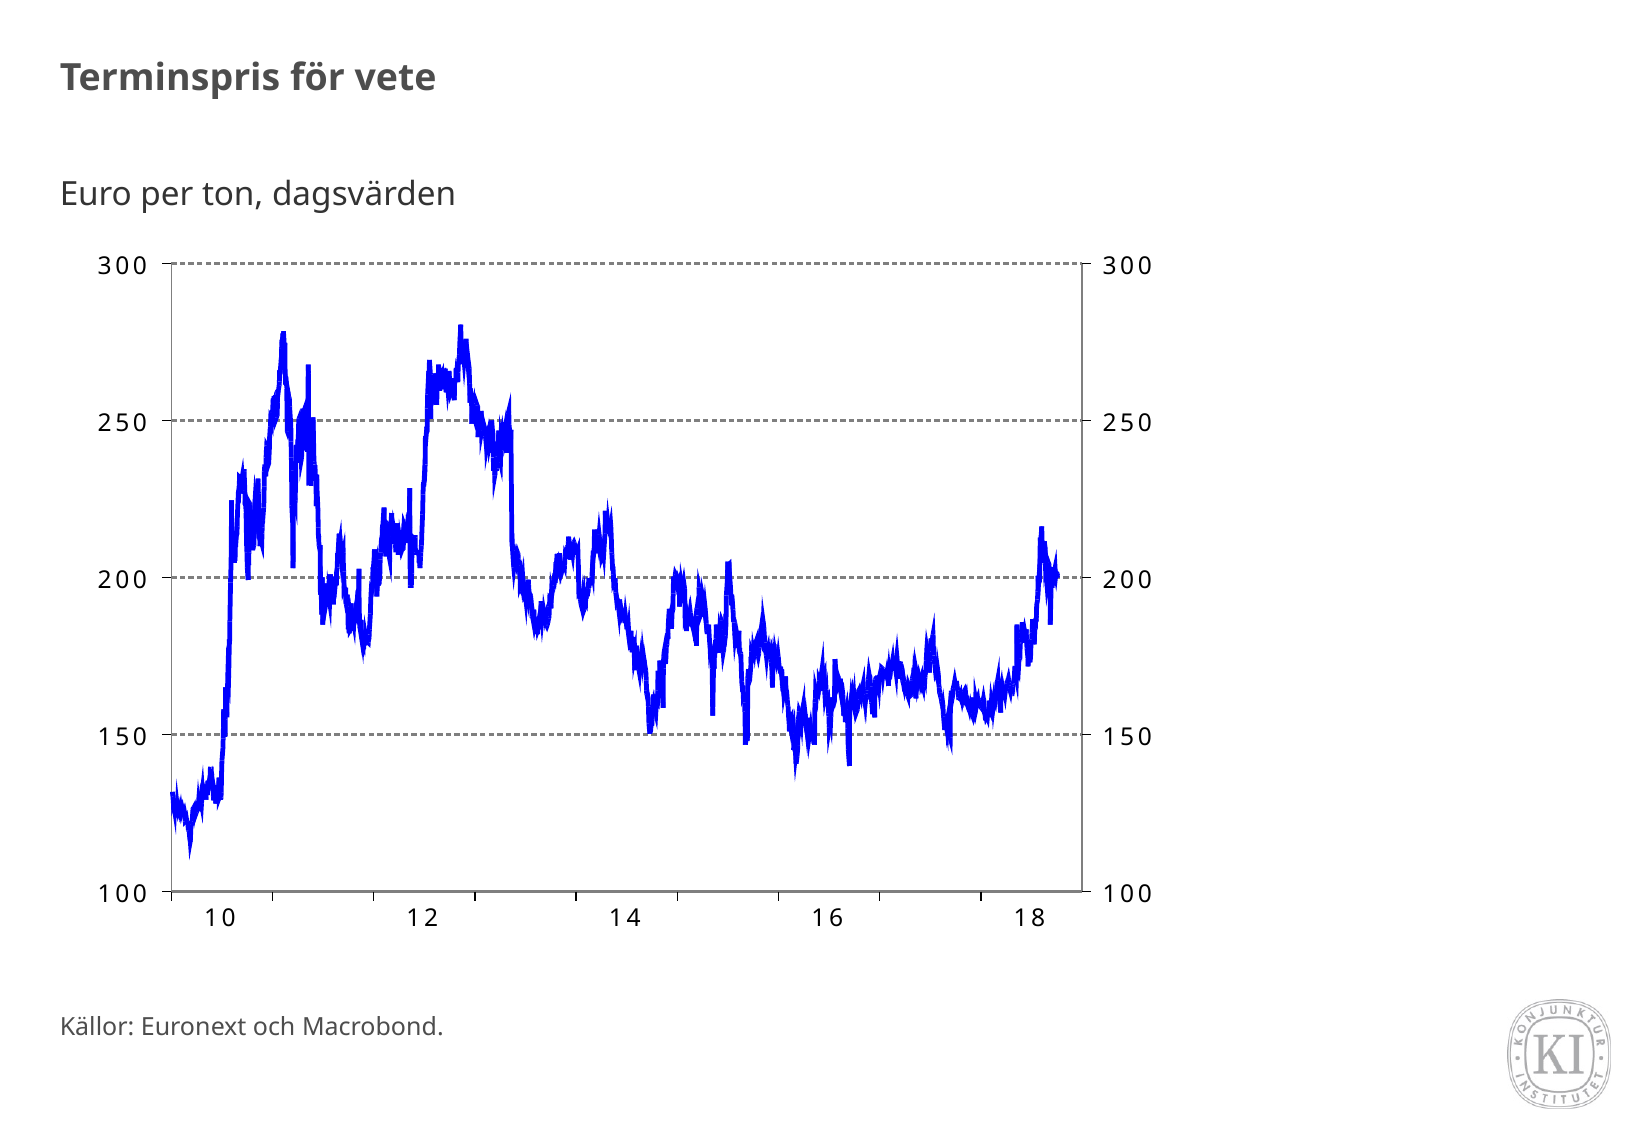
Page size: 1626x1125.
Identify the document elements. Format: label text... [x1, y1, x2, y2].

title Terminspris för vete [44, 45, 1545, 114]
picture [1507, 999, 1611, 1109]
subtitle Källor: Euronext och Macrobond. [44, 1003, 1474, 1106]
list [59, 228, 1207, 946]
list Euro per ton, dagsvärden [44, 125, 1545, 220]
